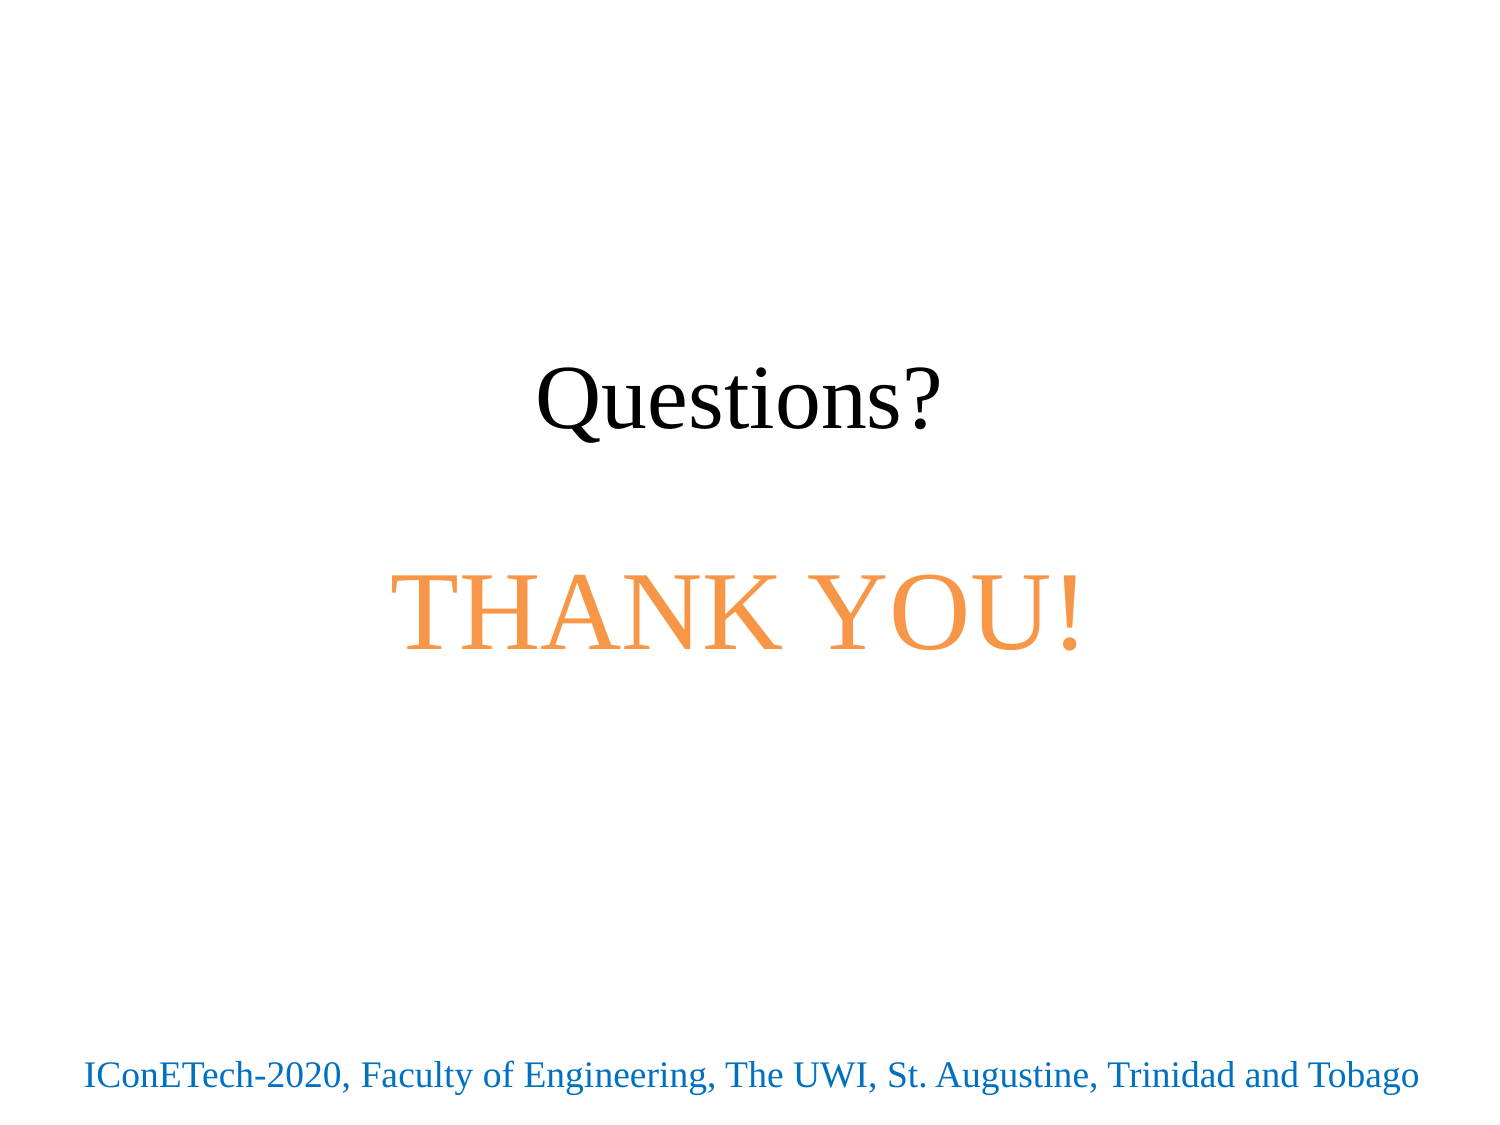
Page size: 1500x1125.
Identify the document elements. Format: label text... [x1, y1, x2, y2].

footer IConETech-2020, Faculty of Engineering, The UWI, St. Augustine, Trinidad and Tobago [4, 1042, 1500, 1103]
list Questions? THANK YOU! [64, 196, 1415, 1012]
